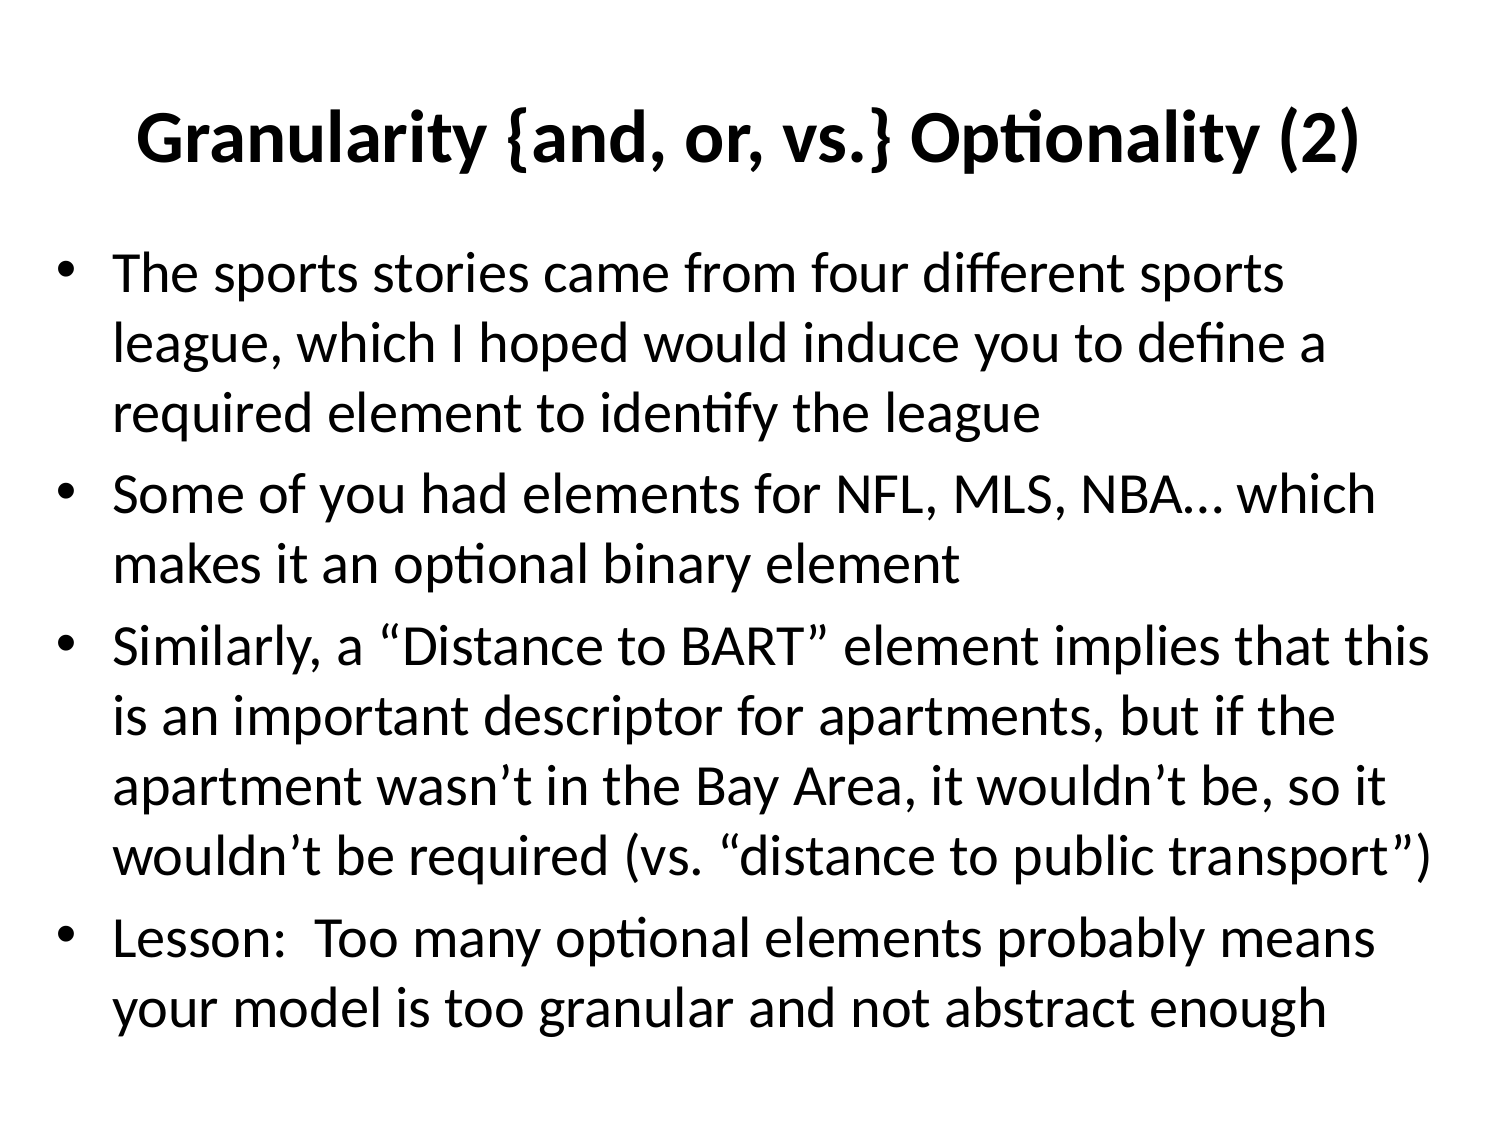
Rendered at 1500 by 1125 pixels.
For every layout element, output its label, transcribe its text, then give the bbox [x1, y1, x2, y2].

list The sports stories came from four different sports league, which I hoped would induce you to define a required element to identify the league Some of you had elements for NFL, MLS, NBA… which makes it an optional binary element Similarly, a “Distance to BART” element implies that this is an important descriptor for apartments, but if the apartment wasn’t in the Bay Area, it wouldn’t be, so it wouldn’t be required (vs. “distance to public transport”) Lesson: Too many optional elements probably means your model is too granular and not abstract enough [40, 226, 1460, 969]
title Granularity {and, or, vs.} Optionality (2) [87, 38, 1413, 226]
